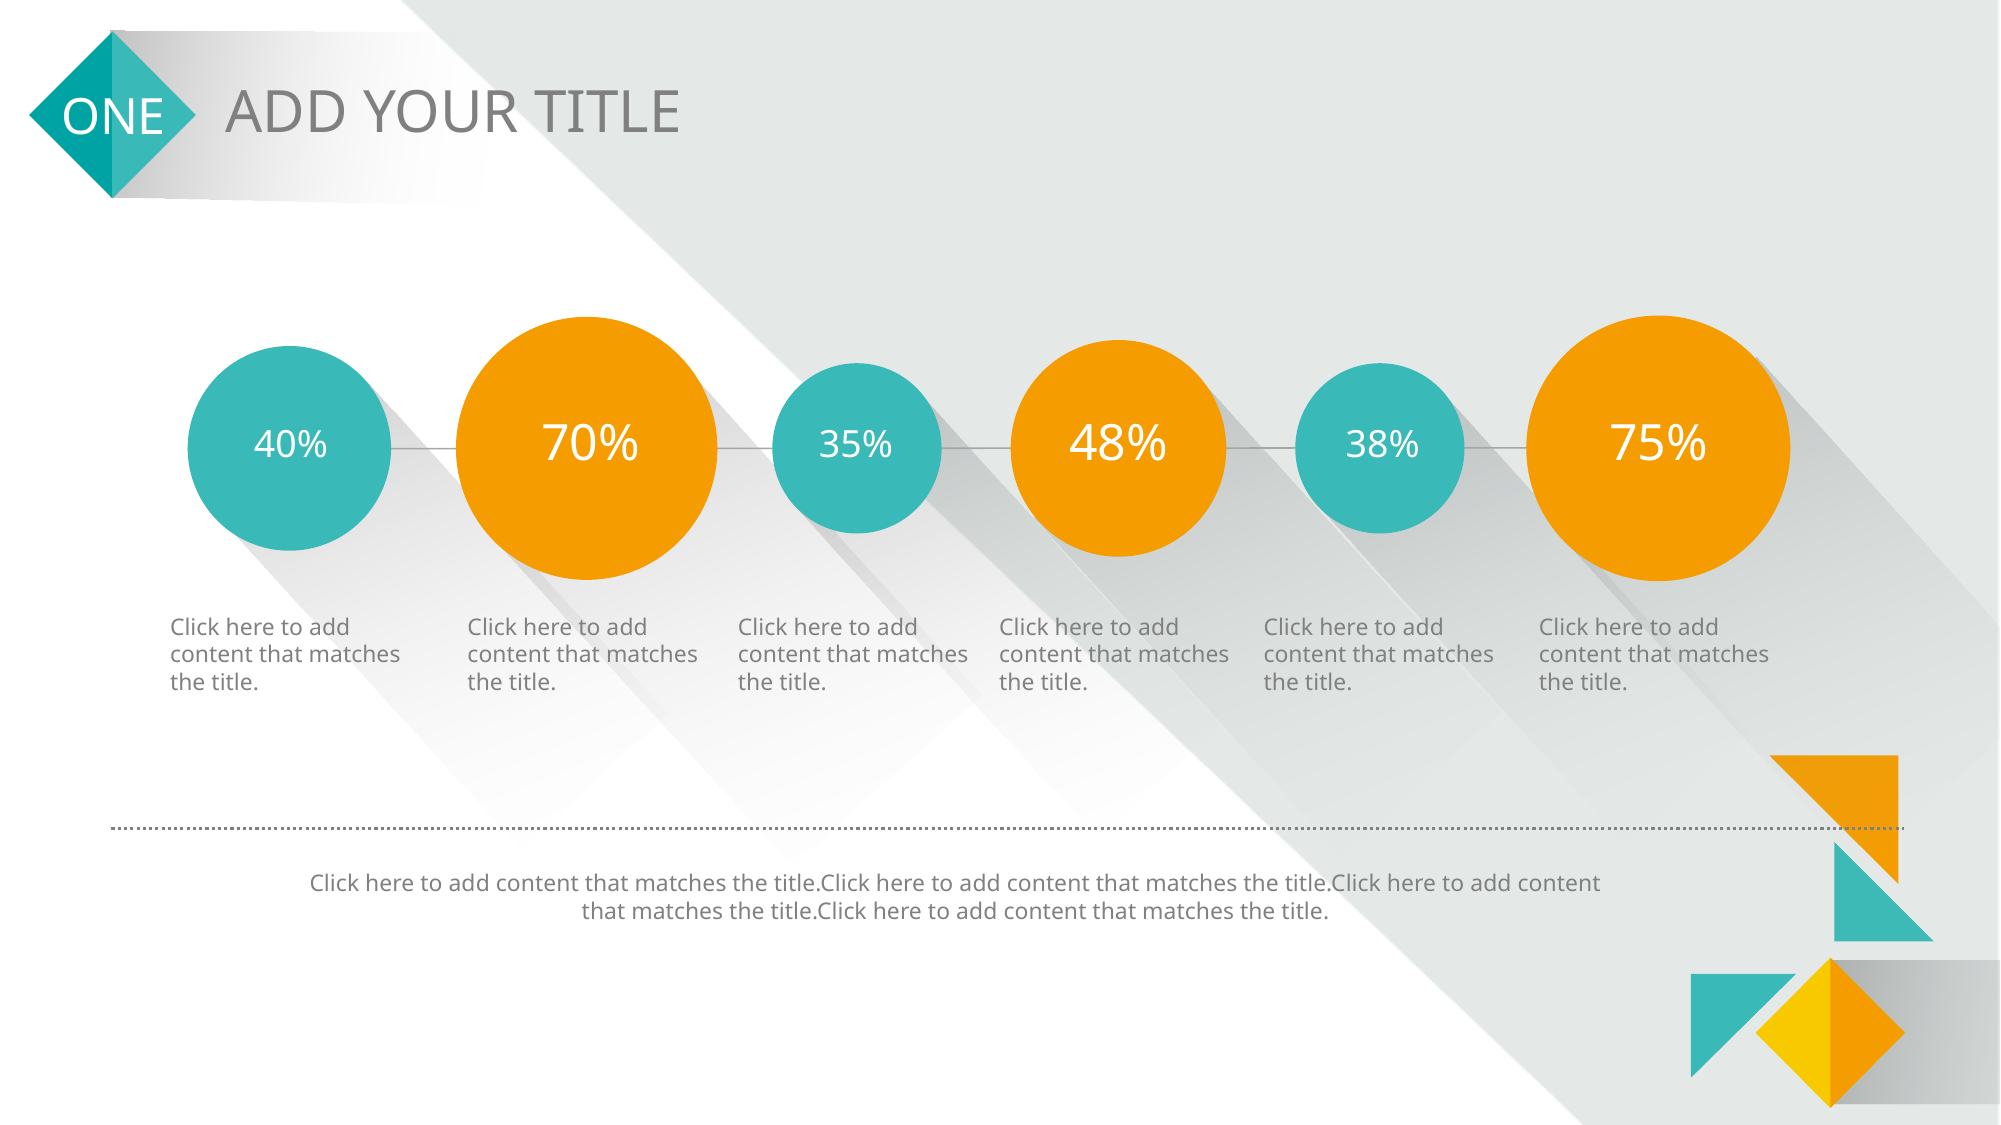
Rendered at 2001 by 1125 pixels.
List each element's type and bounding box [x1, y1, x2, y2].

picture [1836, 1096, 1844, 1104]
picture [400, 0, 2000, 1125]
picture [403, 94, 430, 128]
text_box [111, 315, 1938, 925]
